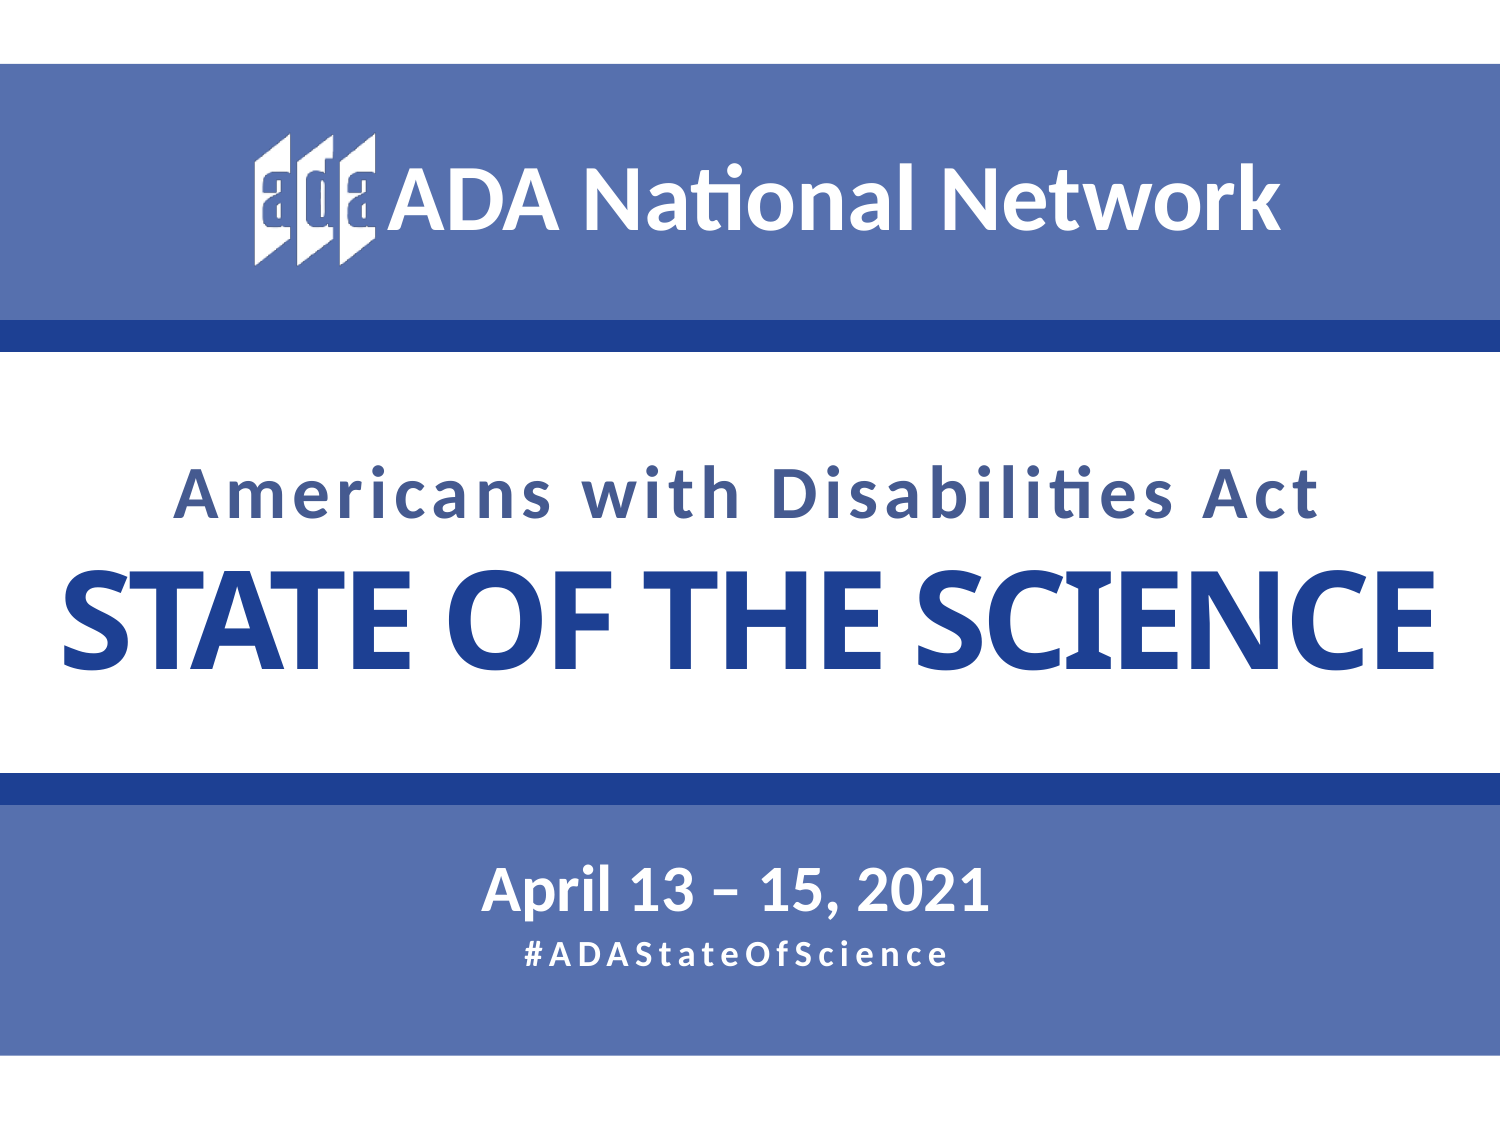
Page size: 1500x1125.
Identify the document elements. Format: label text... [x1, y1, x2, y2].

subtitle April 13 – 15, 2021 #ADAStateOfScience [173, 847, 1299, 984]
text_box [0, 790, 1500, 1057]
text_box [0, 335, 1500, 790]
text_box ADA National Network [390, 140, 1319, 260]
text_box [0, 62, 1500, 335]
title Americans with Disabilities Act STATE OF THE SCIENCE [36, 414, 1464, 705]
picture [242, 127, 390, 274]
